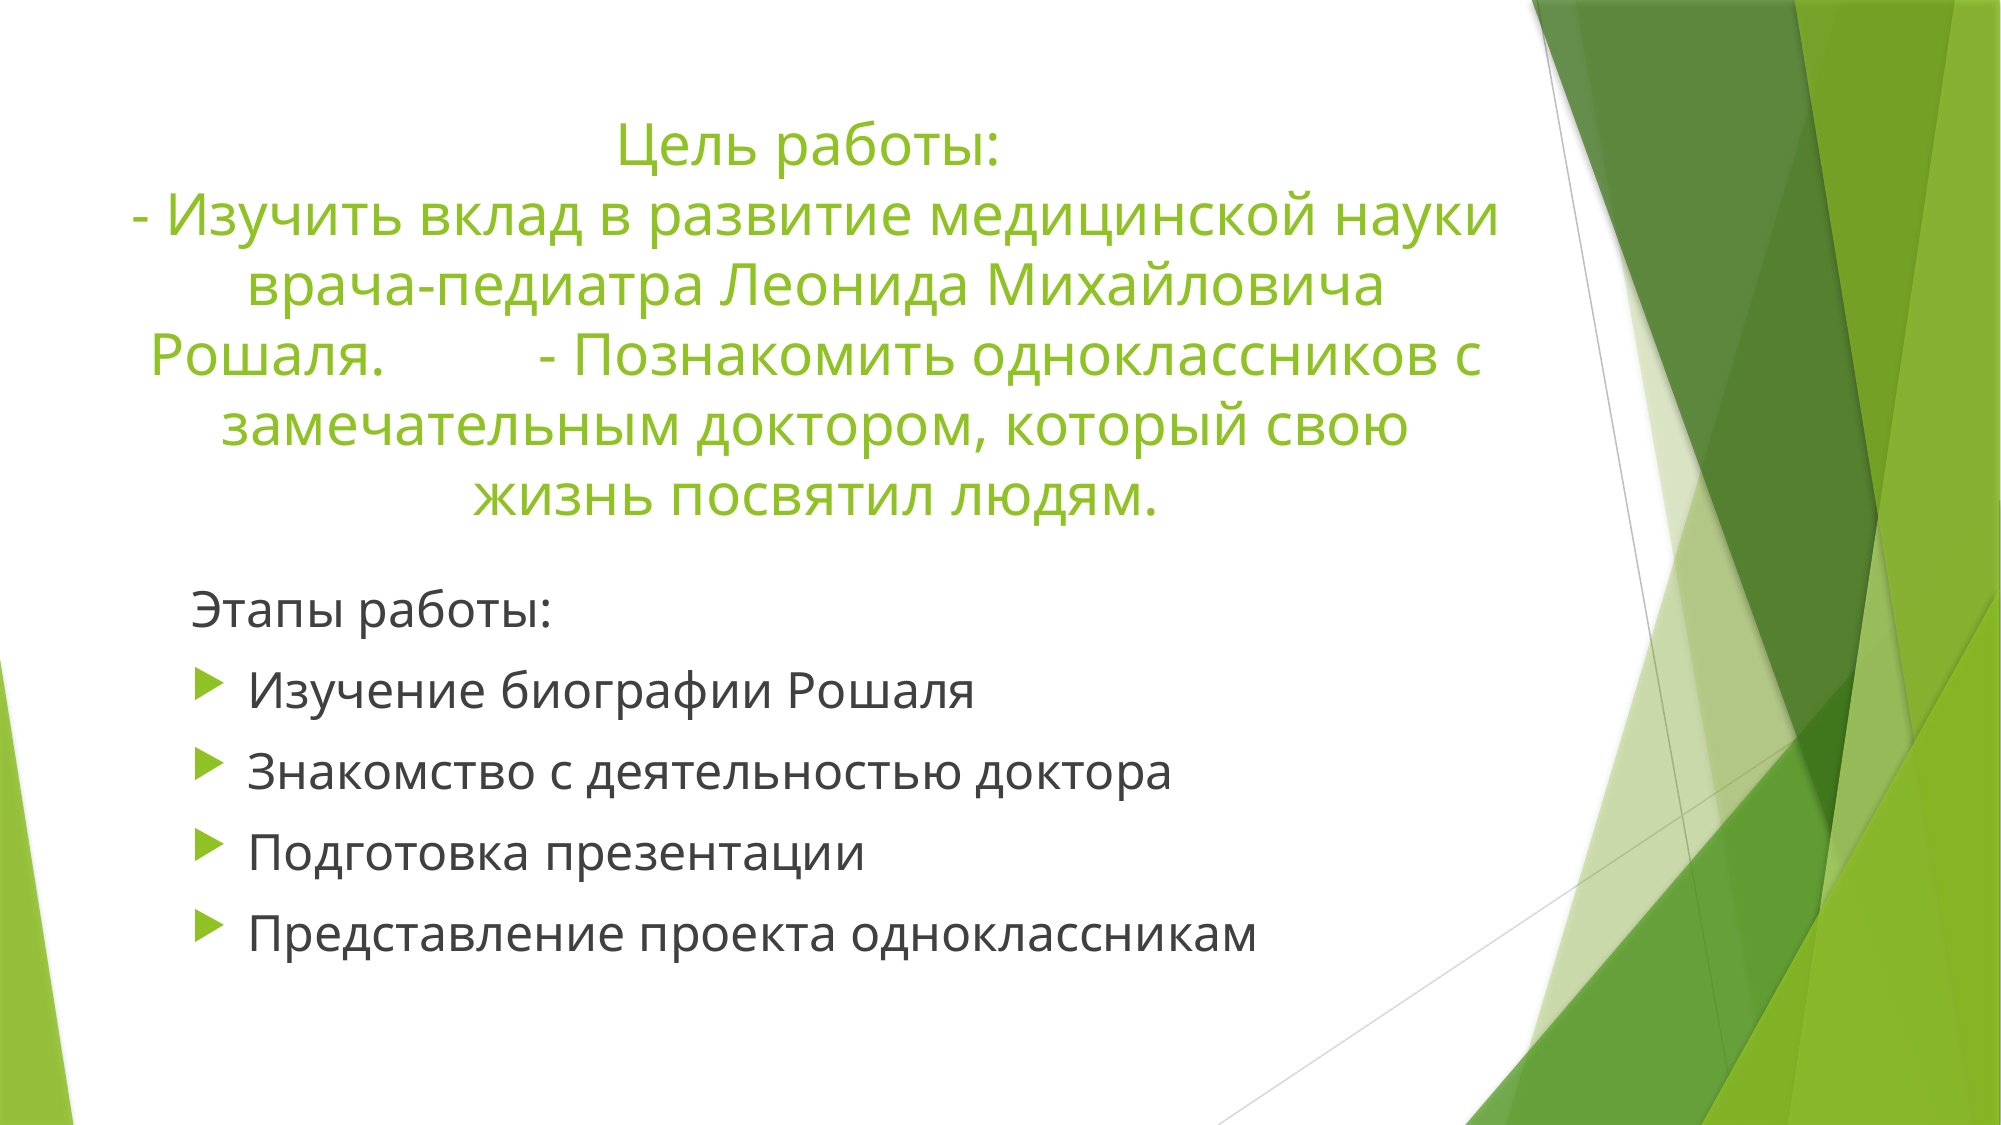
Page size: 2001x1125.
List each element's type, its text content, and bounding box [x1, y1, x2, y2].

list Этапы работы: Изучение биографии Рошаля Знакомство с деятельностью доктора Подготовка презентации Представление проекта одноклассникам [176, 489, 1389, 1061]
title Цель работы: - Изучить вклад в развитие медицинской науки врача-педиатра Леонида Михайловича Рошаля. - Познакомить одноклассников с замечательным доктором, который свою жизнь посвятил людям. [111, 99, 1522, 500]
